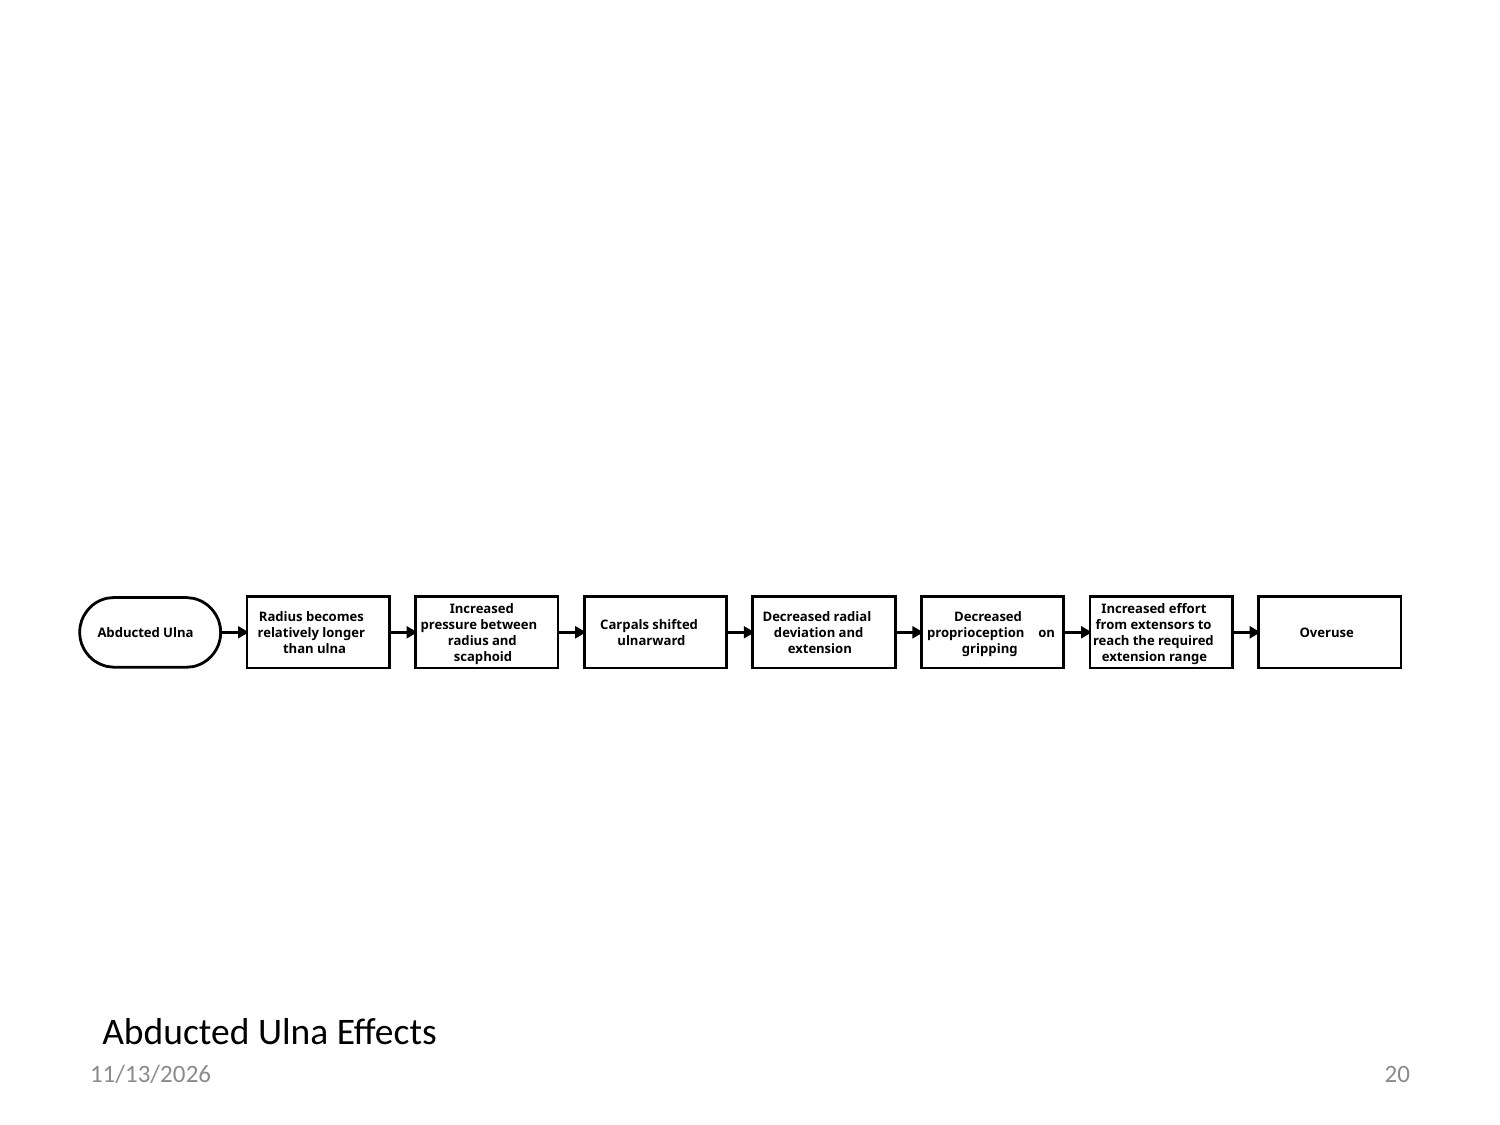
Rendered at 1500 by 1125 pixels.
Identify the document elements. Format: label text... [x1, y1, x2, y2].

text_box Abducted Ulna Effects [87, 999, 763, 1060]
picture [74, 543, 1427, 726]
slide_number 20 [1074, 1042, 1425, 1103]
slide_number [75, 1042, 425, 1103]
